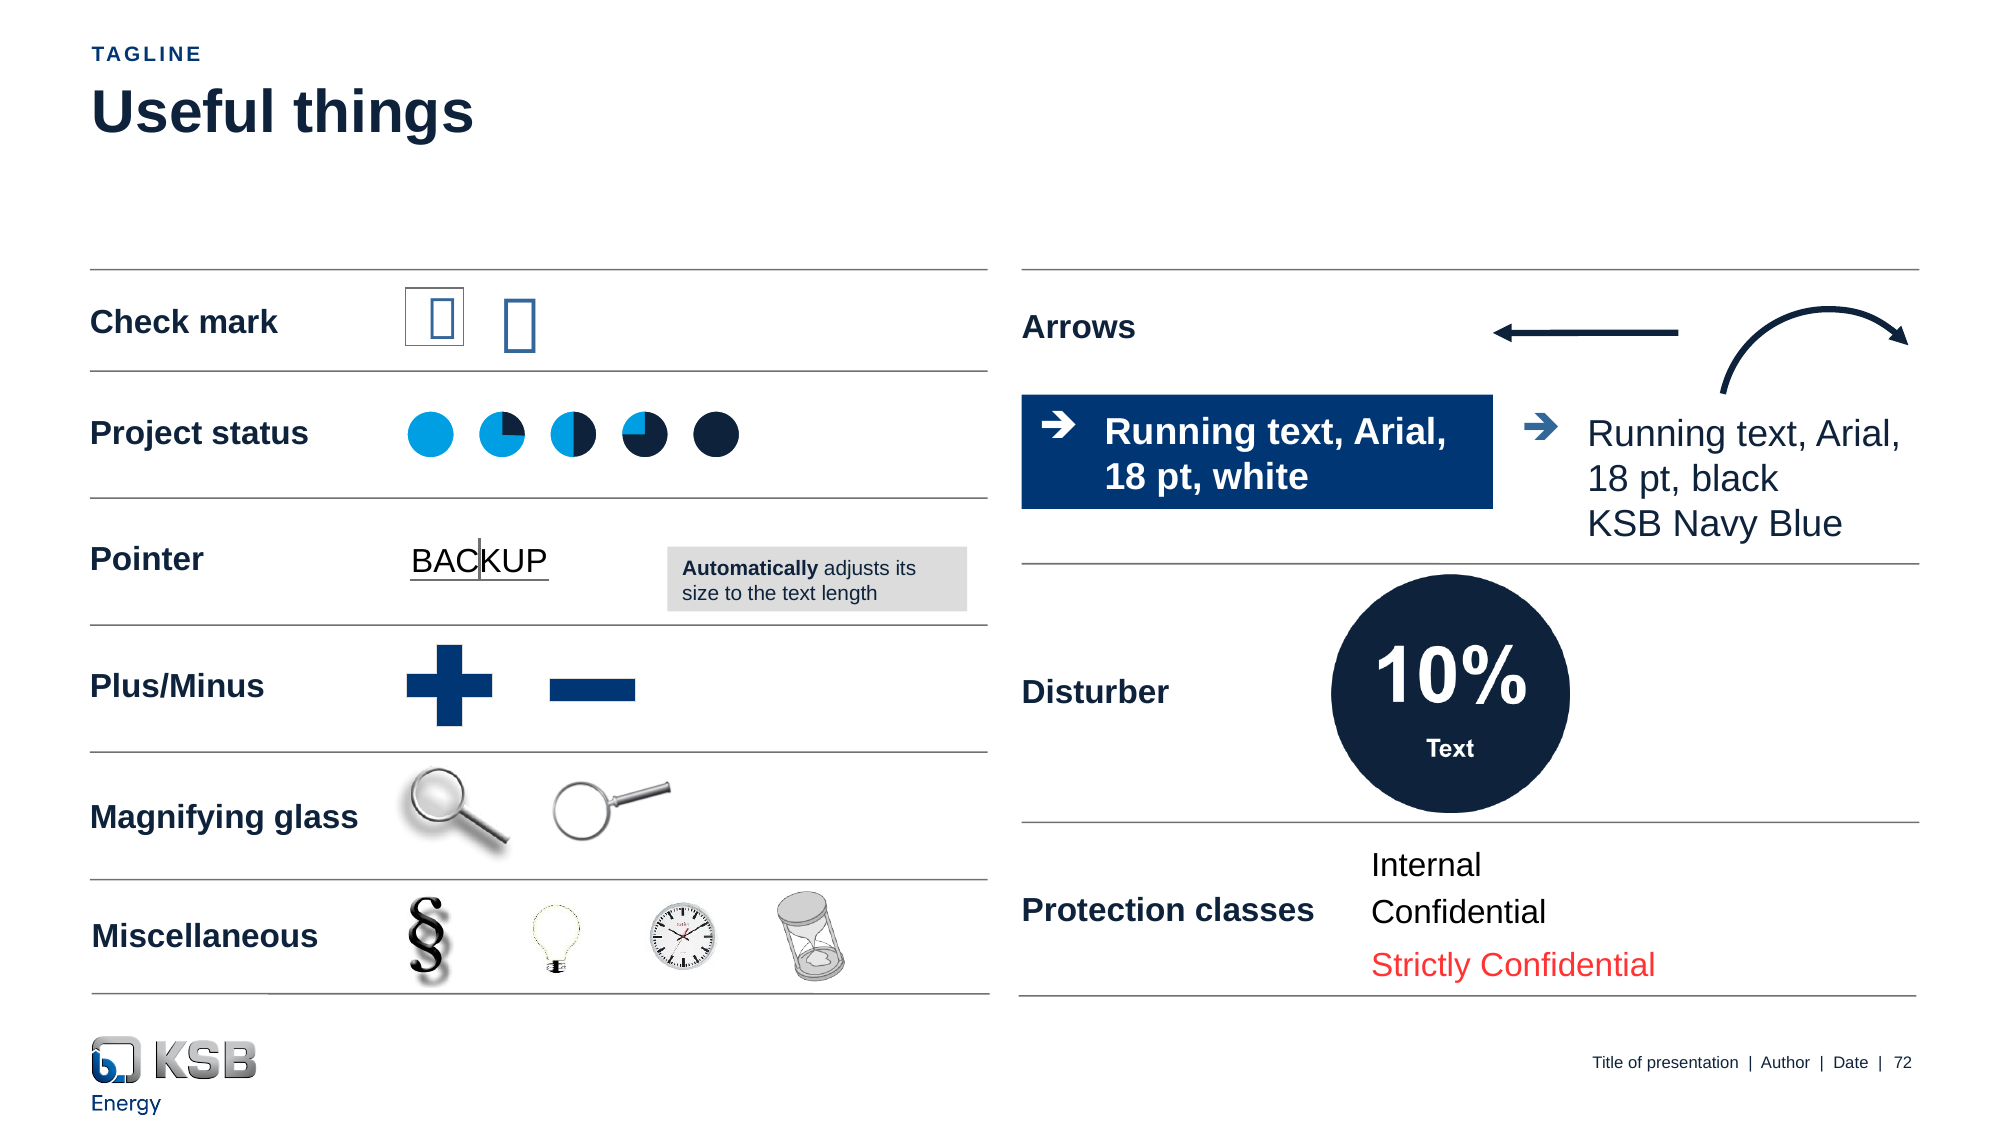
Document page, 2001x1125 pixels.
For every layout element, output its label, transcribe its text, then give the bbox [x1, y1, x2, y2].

text_box Check mark [89, 299, 299, 341]
text_box Confidential [1371, 890, 1801, 931]
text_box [477, 410, 527, 459]
text_box Magnifying glass [89, 792, 368, 839]
text_box [692, 410, 740, 459]
text_box [1722, 309, 1909, 408]
text_box Strictly Confidential [1371, 942, 1801, 983]
list Tagline [91, 40, 1907, 64]
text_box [620, 410, 669, 459]
picture [775, 889, 846, 984]
text_box Running text, Arial, 18 pt, black KSB Navy Blue [1521, 408, 1909, 544]
text_box Pointer [89, 537, 299, 578]
text_box Disturber [1021, 670, 1231, 711]
text_box Project status [89, 413, 340, 450]
picture [529, 901, 581, 976]
text_box Plus/Minus [89, 663, 322, 705]
title Useful things [91, 72, 1909, 232]
picture [644, 901, 722, 972]
picture [80, 1031, 274, 1118]
text_box Arrows [1021, 304, 1231, 345]
text_box  [491, 277, 550, 369]
text_box Running text, Arial, 18 pt, white [1021, 394, 1493, 509]
text_box  [405, 288, 464, 346]
text_box [549, 678, 636, 702]
text_box Protection classes [1021, 888, 1451, 929]
text_box Miscellaneous [91, 915, 322, 953]
text_box [1492, 326, 1679, 340]
text_box [406, 410, 455, 459]
text_box Internal [1371, 842, 1801, 883]
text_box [549, 410, 598, 459]
picture [393, 763, 522, 866]
text_box [406, 644, 493, 727]
slide_number 72 [1893, 1045, 1931, 1078]
text_box Automatically adjusts its size to the text length [667, 546, 968, 612]
text_box BACKUP [409, 539, 550, 579]
picture [402, 889, 456, 988]
footer Title of presentation | Author | Date | [1017, 1045, 1883, 1078]
picture [1325, 574, 1576, 814]
picture [536, 728, 678, 871]
